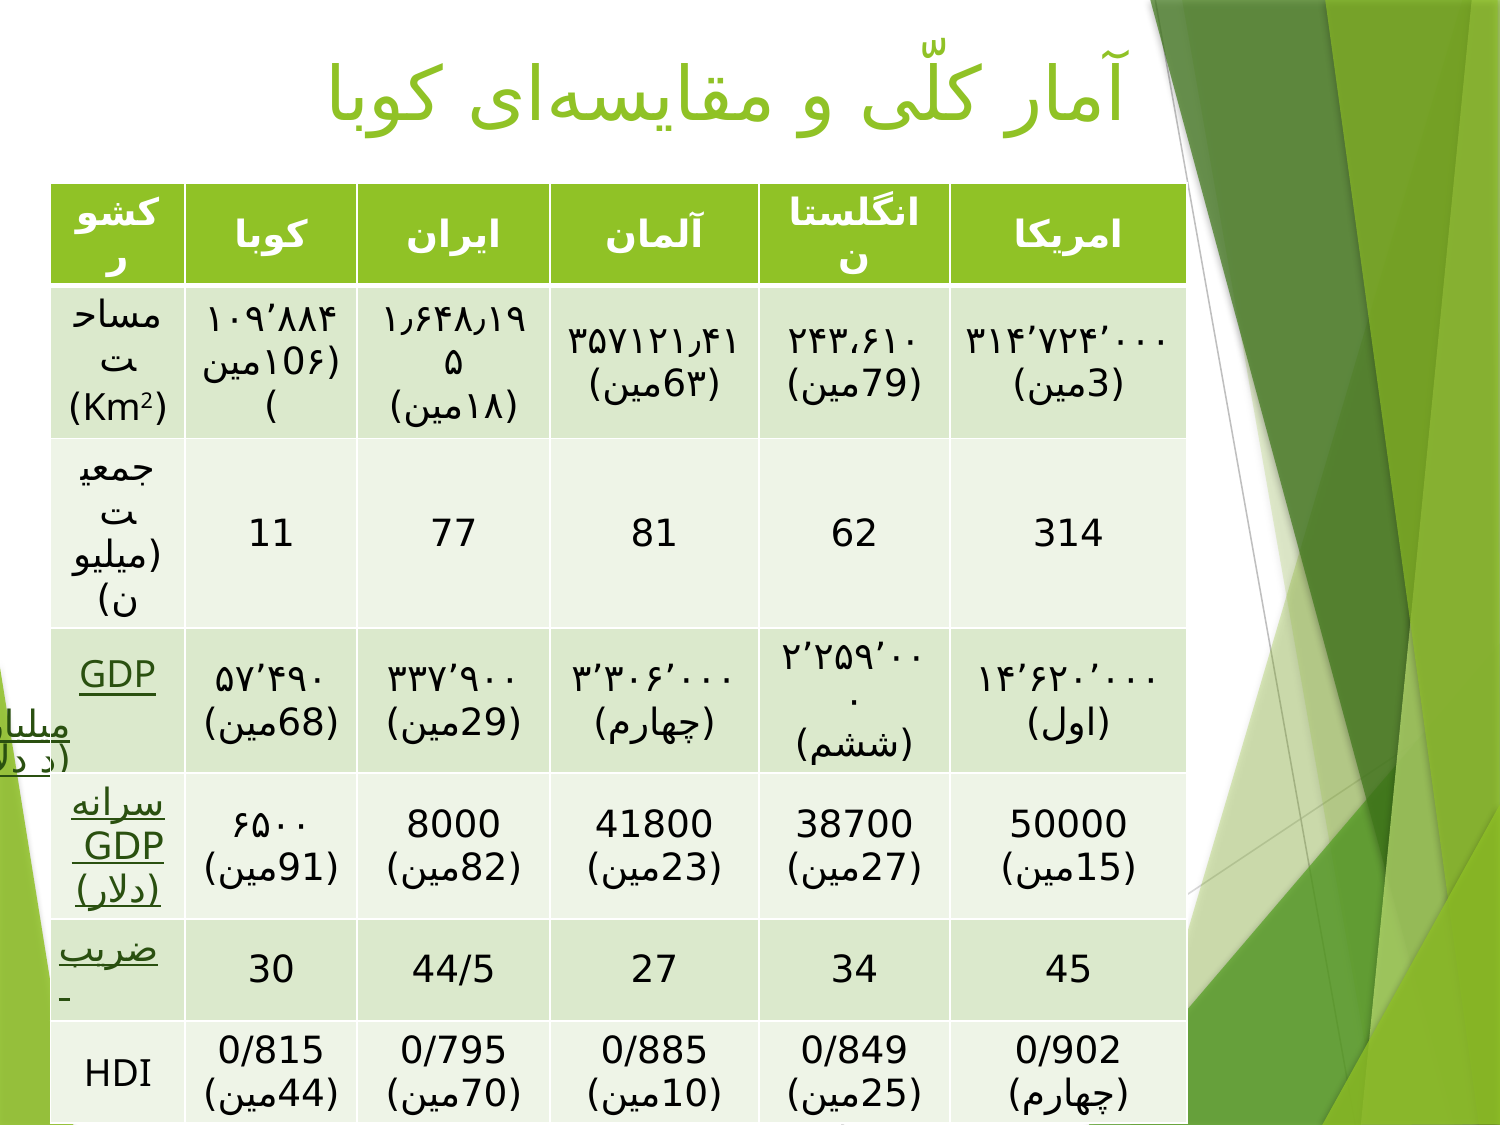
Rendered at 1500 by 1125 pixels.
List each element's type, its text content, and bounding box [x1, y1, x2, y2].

table_cell ۱۴٬۶۲۰٬۰۰۰ (اول) [951, 629, 1186, 772]
table_header کشور [51, 184, 184, 283]
table_cell 30 [186, 920, 356, 991]
table_cell سرانه GDP (دلار) [51, 774, 184, 918]
table_cell 44/5 [358, 920, 549, 991]
table_cell ضریب جینی [51, 920, 184, 1020]
table_cell 11 [186, 439, 356, 627]
table_cell ۵۷٬۴۹۰ (68مین) [186, 629, 356, 772]
table_cell 8000 (82مین) [358, 774, 549, 918]
table_cell ۳۱۴٬۷۲۴٬۰۰۰ (3مین) [951, 288, 1186, 438]
table_cell ۲۴۳،۶۱۰ (79مین) [760, 288, 949, 438]
table_cell 62 [760, 439, 949, 627]
table_cell HDI [51, 1022, 184, 1122]
table_header ایران [358, 184, 549, 283]
footer H.Bouzarjomehri: bande.blog.ir. [99, 991, 1054, 1051]
table_cell ۱۰۹٬۸۸۴ (۱0۶مین) [186, 288, 356, 438]
table_cell ۶۵۰۰ (91مین) [186, 774, 356, 918]
title آمار کلّی و مقایسه‌ای کوبا [99, 37, 1142, 171]
table_cell 0/795 (70مین) [358, 1051, 549, 1122]
table_cell ۱٫۶۴۸٫۱۹۵ (۱۸مین) [358, 288, 549, 438]
table_cell جمعیت (میلیون) [51, 439, 184, 627]
table_cell 45 [951, 920, 1186, 1020]
table_cell 81 [551, 439, 758, 627]
table_header آلمان [551, 184, 758, 283]
table_cell ۲٬۲۵۹٬۰۰۰ (ششم) [760, 629, 949, 772]
table_cell 0/815 (44مین) [186, 1051, 356, 1122]
table_cell ‪۳۵۷۱۲۱٫۴۱ (6۳مین) [551, 288, 758, 438]
table_cell ۳۳۷٬۹۰۰ (29مین) [358, 629, 549, 772]
table_cell 34 [760, 920, 949, 991]
table_cell 0/849 (25مین) [760, 1051, 949, 1122]
table_cell 314 [951, 439, 1186, 627]
slide_number 7 [1057, 991, 1142, 1051]
table_cell 27 [551, 920, 758, 991]
table_cell 38700 (27مین) [760, 774, 949, 918]
table_cell GDP (میلیارد دلار) [51, 629, 184, 772]
table_cell 50000 (15مین) [951, 774, 1186, 918]
table_cell مساحت (Km2) [51, 288, 184, 438]
table_header کوبا [186, 184, 356, 283]
table_header امریکا [951, 184, 1186, 283]
table_header انگلستان [760, 184, 949, 283]
table_cell 0/885 (10مین) [551, 1051, 758, 1122]
table_cell ۳٬۳۰۶٬۰۰۰ (چهارم) [551, 629, 758, 772]
table_cell 0/902 (چهارم) [951, 1022, 1186, 1122]
table_cell 77 [358, 439, 549, 627]
table_cell 41800 (23مین) [551, 774, 758, 918]
